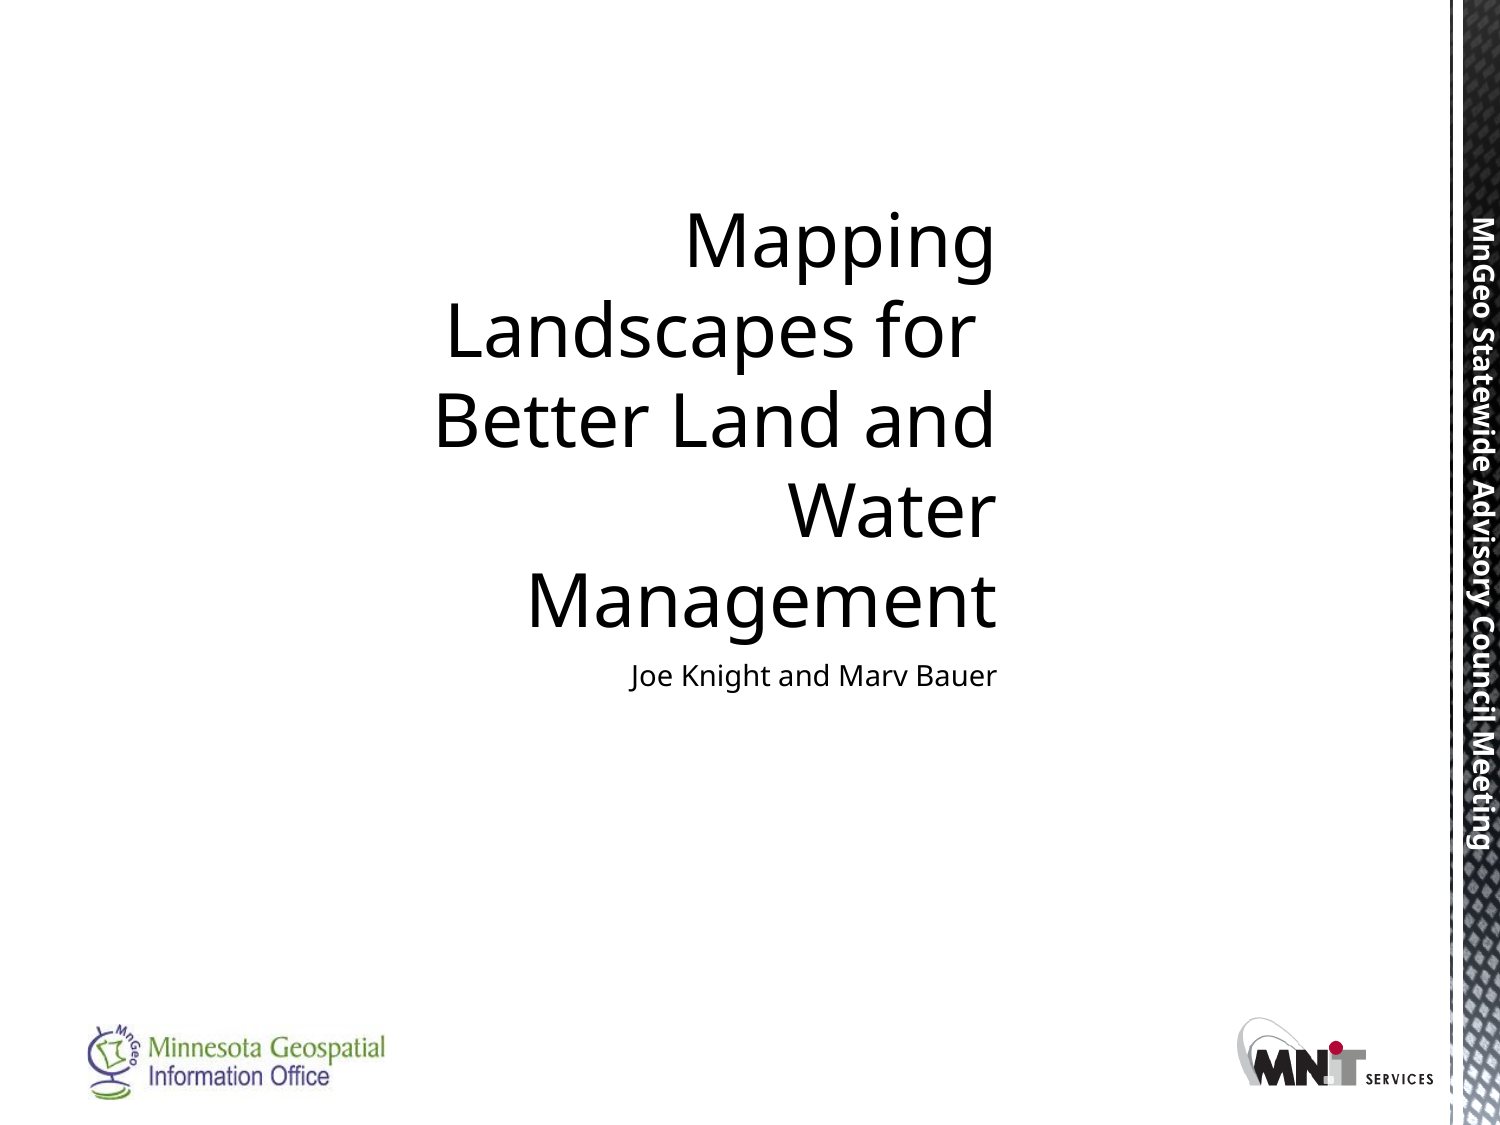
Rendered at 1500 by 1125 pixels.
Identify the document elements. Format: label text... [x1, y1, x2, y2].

list Joe Knight and Marv Bauer [387, 650, 1013, 938]
title Mapping Landscapes for Better Land and Water Management [387, 437, 1013, 650]
picture [87, 1024, 385, 1100]
picture [1237, 1017, 1435, 1088]
picture [1447, 0, 1500, 1125]
